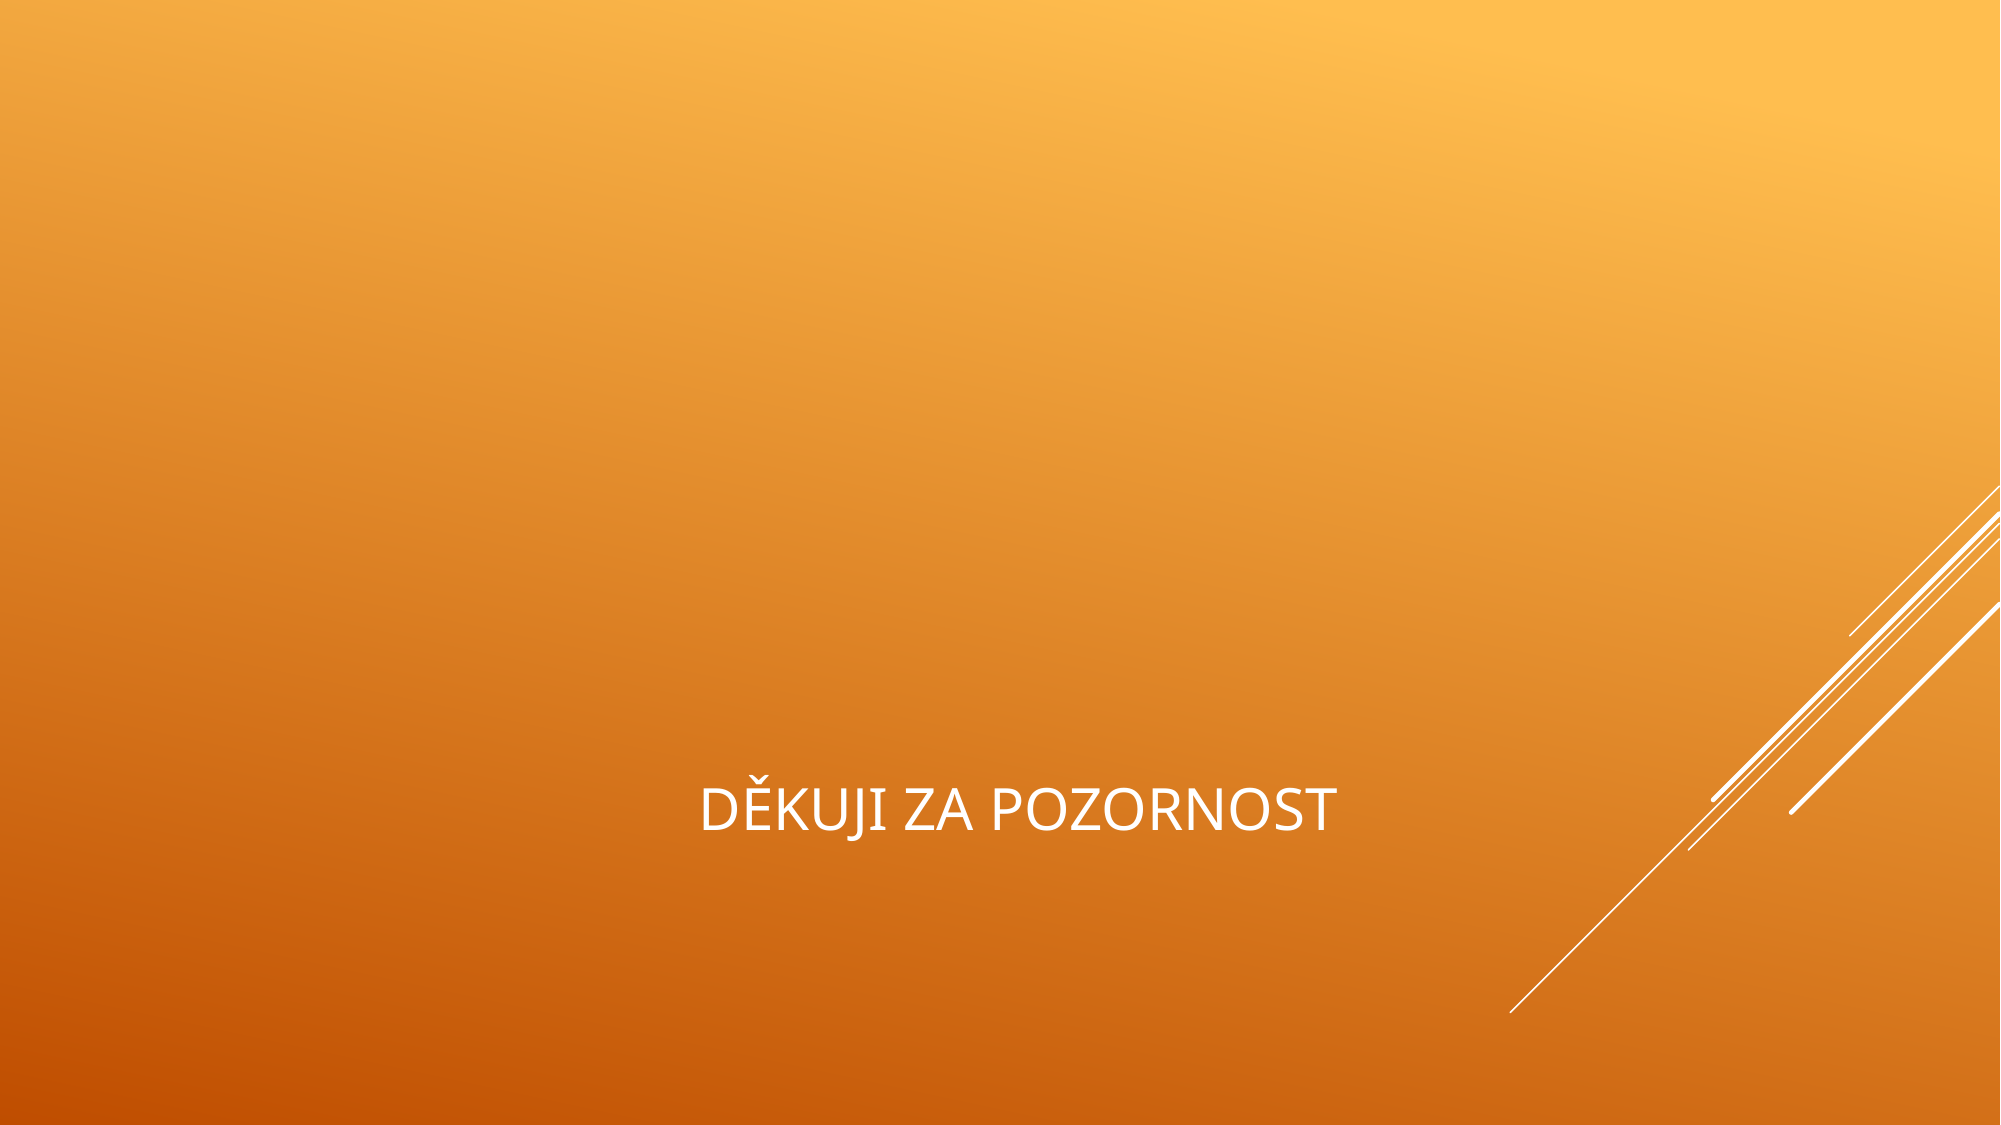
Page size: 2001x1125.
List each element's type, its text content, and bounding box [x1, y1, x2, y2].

title Děkuji za pozornost [683, 662, 1672, 850]
